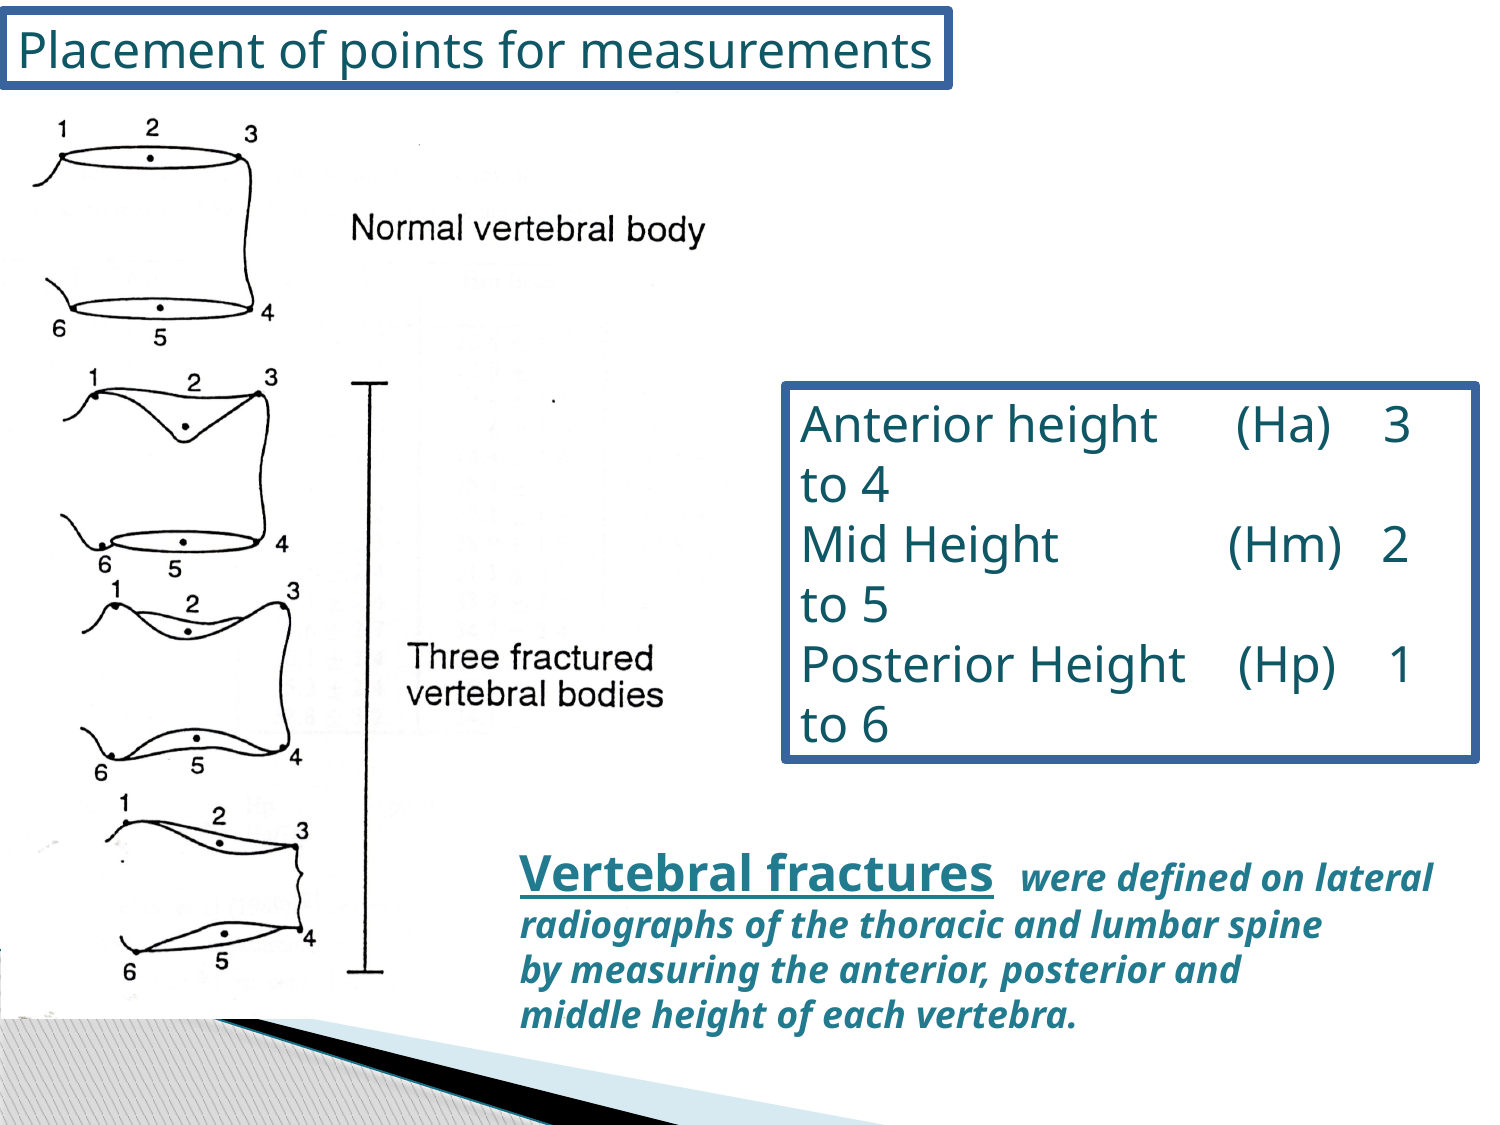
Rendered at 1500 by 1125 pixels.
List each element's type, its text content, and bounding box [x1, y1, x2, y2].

text_box Placement of points for measurements [0, 6, 953, 90]
picture [0, 91, 833, 1018]
text_box Anterior height (Ha) 3 to 4 Mid Height (Hm) 2 to 5 Posterior Height (Hp) 1 to 6 [838, 381, 1480, 764]
text_box Vertebral fractures were defined on lateral radiographs of the thoracic and lumbar spine by measuring the anterior, posterior and middle height of each vertebra. [505, 834, 1459, 1044]
